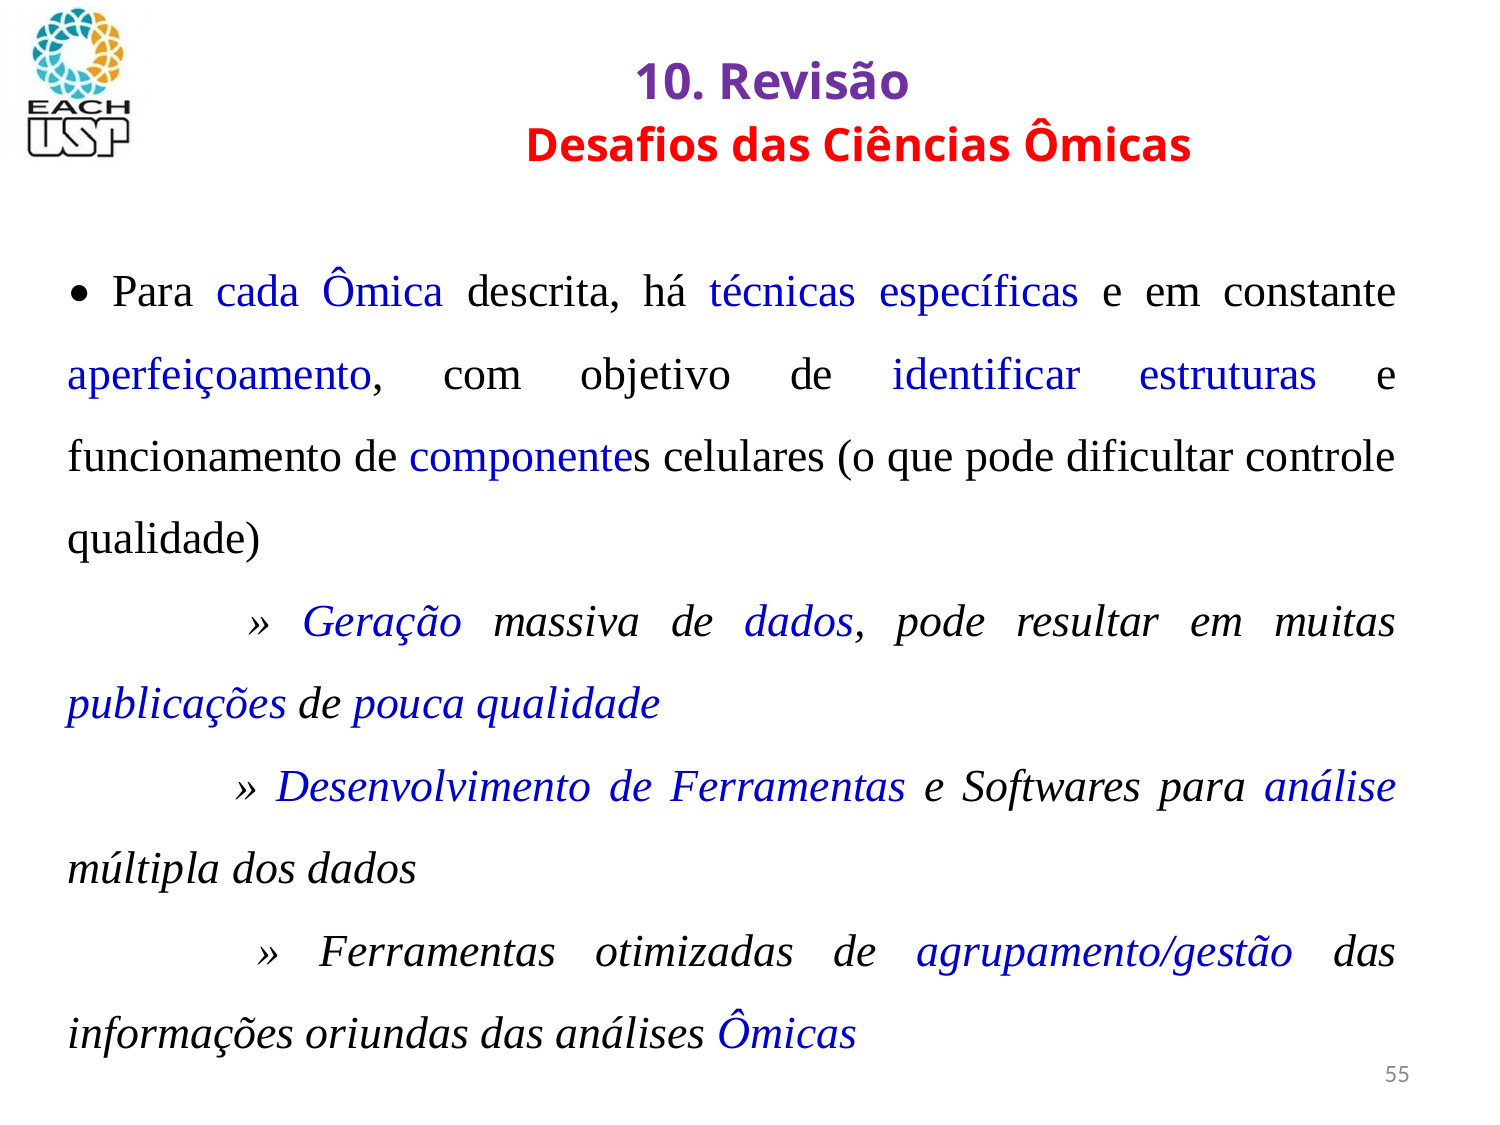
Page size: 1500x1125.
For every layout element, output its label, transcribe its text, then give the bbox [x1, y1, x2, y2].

picture [0, 6, 154, 162]
text_box • Para cada Ômica descrita, há técnicas específicas e em constante aperfeiçoamento, com objetivo de identificar estruturas e funcionamento de componentes celulares (o que pode dificultar controle qualidade) » Geração massiva de dados, pode resultar em muitas publicações de pouca qualidade » Desenvolvimento de Ferramentas e Softwares para análise múltipla dos dados » Ferramentas otimizadas de agrupamento/gestão das informações oriundas das análises Ômicas [53, 226, 1412, 1066]
text_box Desafios das Ciências Ômicas [510, 108, 1208, 178]
slide_number 55 [1074, 1042, 1425, 1103]
text_box 10. Revisão [620, 11, 974, 117]
